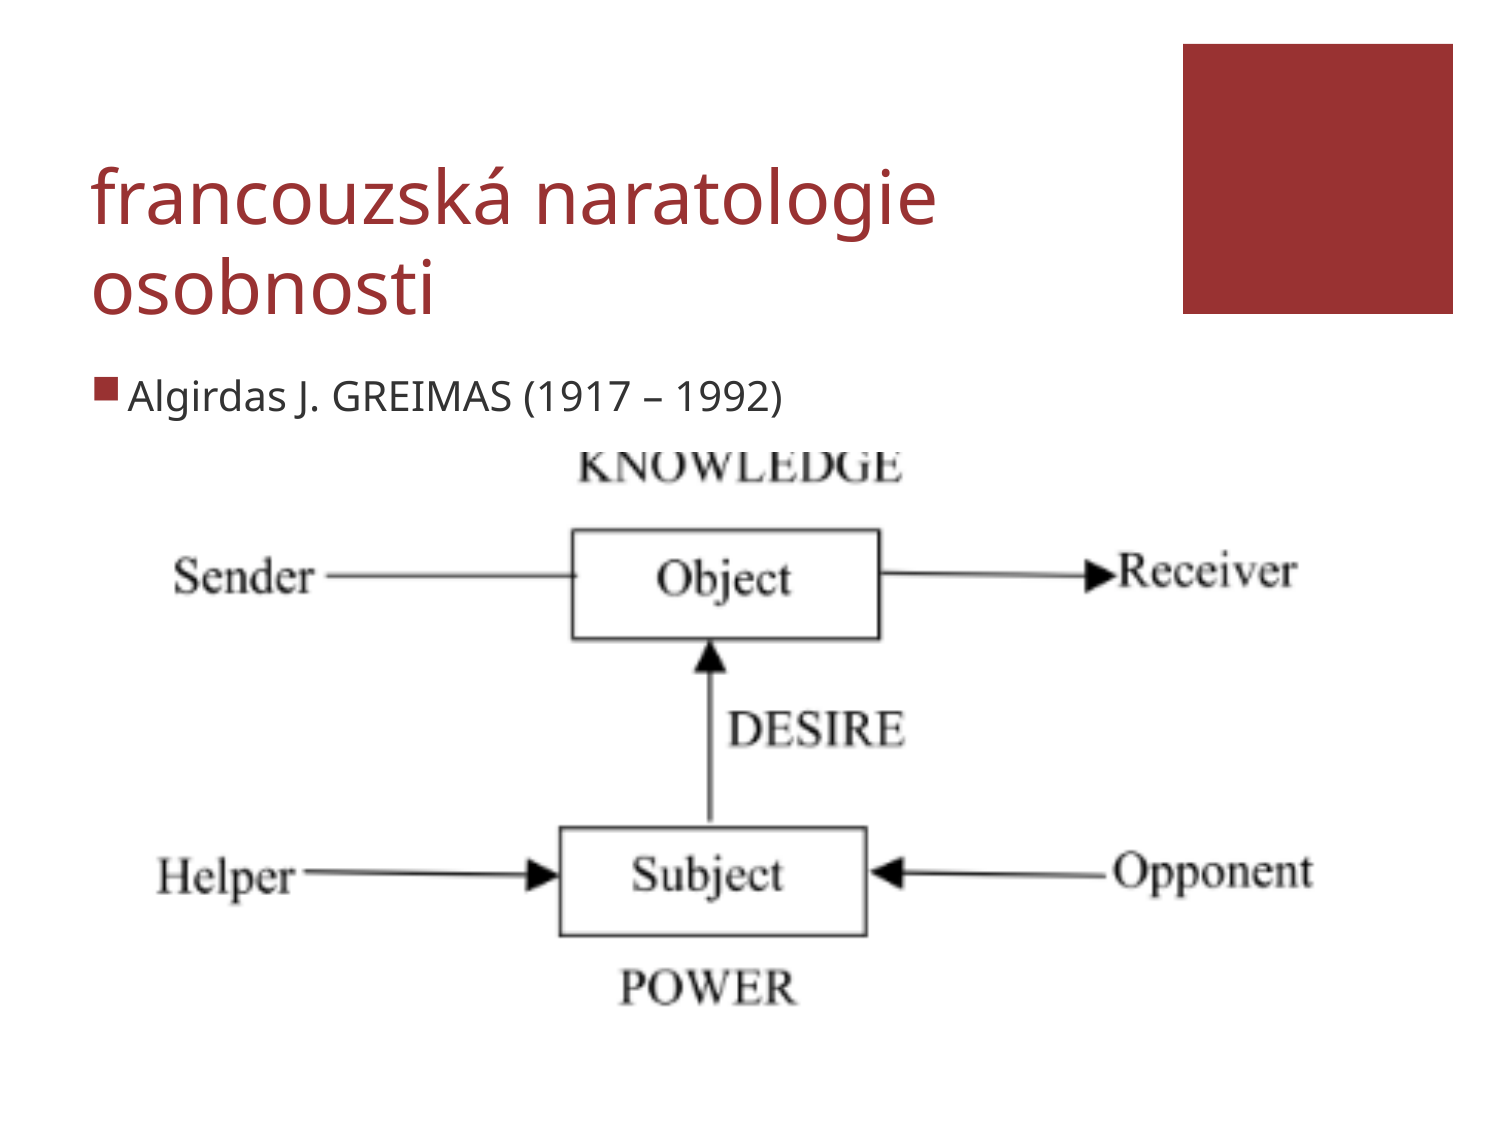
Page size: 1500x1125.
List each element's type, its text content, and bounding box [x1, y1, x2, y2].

list Algirdas J. GREIMAS (1917 – 1992) [75, 362, 1143, 451]
picture [67, 451, 1432, 1026]
title francouzská naratologie osobnosti [75, 149, 1143, 338]
